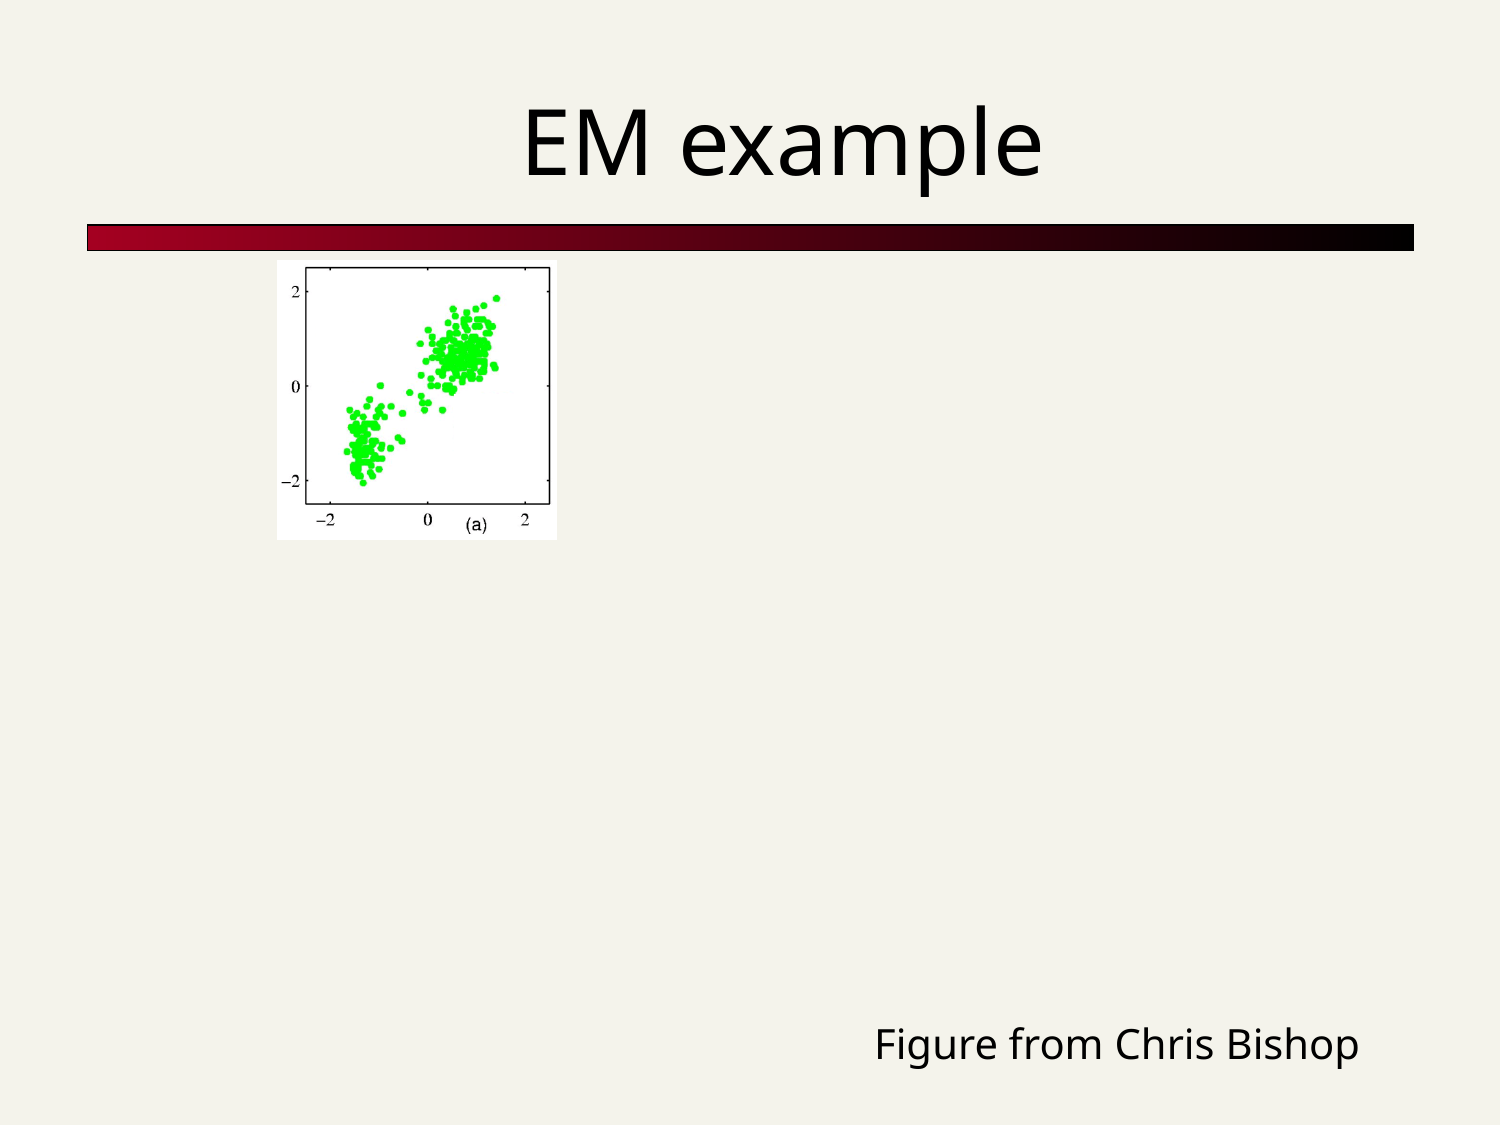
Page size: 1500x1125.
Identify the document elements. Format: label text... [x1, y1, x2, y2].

picture [277, 259, 557, 540]
text_box Figure from Chris Bishop [859, 1009, 1376, 1076]
text_box EM example [277, 45, 1313, 233]
